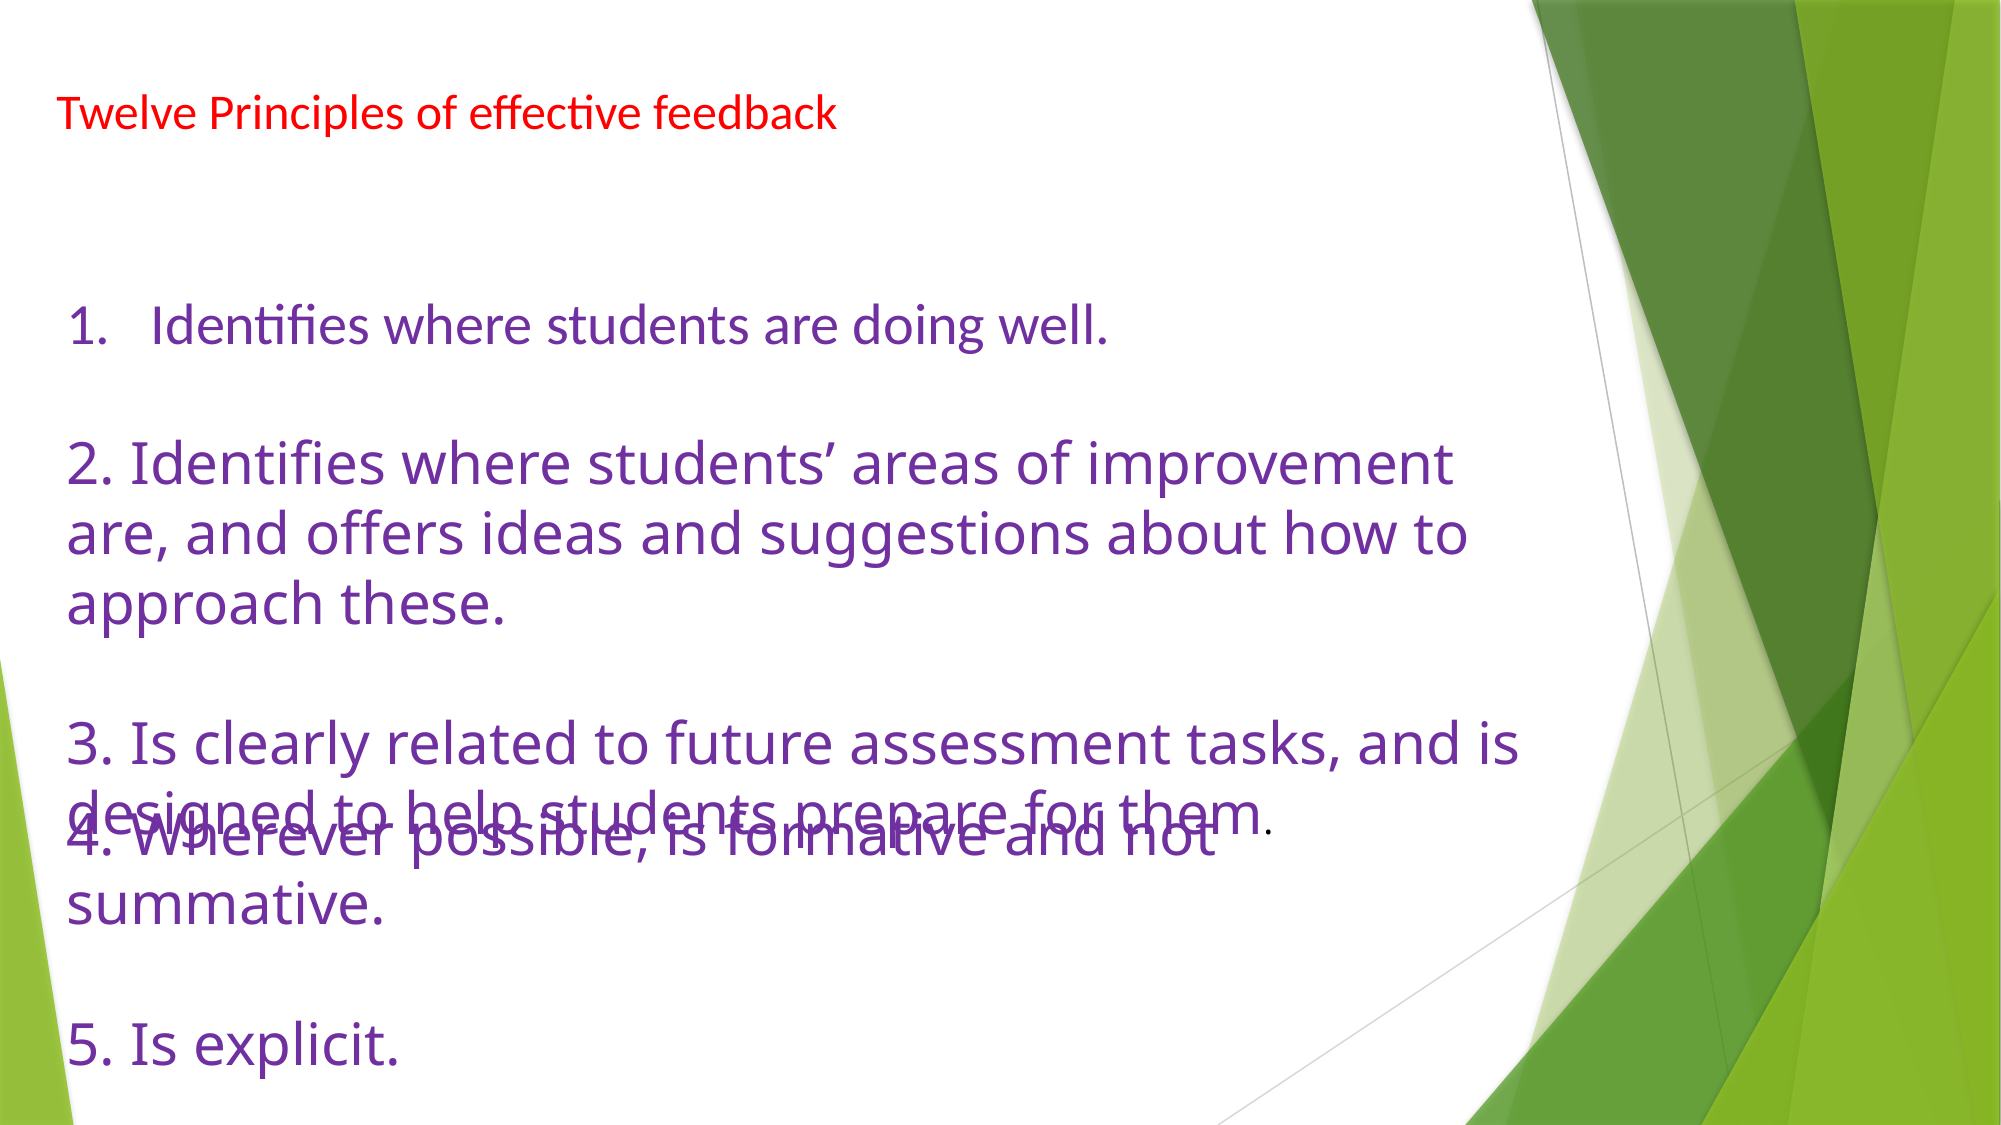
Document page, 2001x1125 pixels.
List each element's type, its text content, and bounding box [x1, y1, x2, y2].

text_box 4. Wherever possible, is formative and not summative. 5. Is explicit. [51, 689, 1474, 1085]
text_box Twelve Principles of effective feedback [34, 31, 1035, 147]
text_box Identifies where students are doing well. 2. Identifies where students’ areas of improvement are, and offers ideas and suggestions about how to approach these. 3. Is clearly related to future assessment tasks, and is designed to help students prepare for them. [51, 178, 1555, 854]
